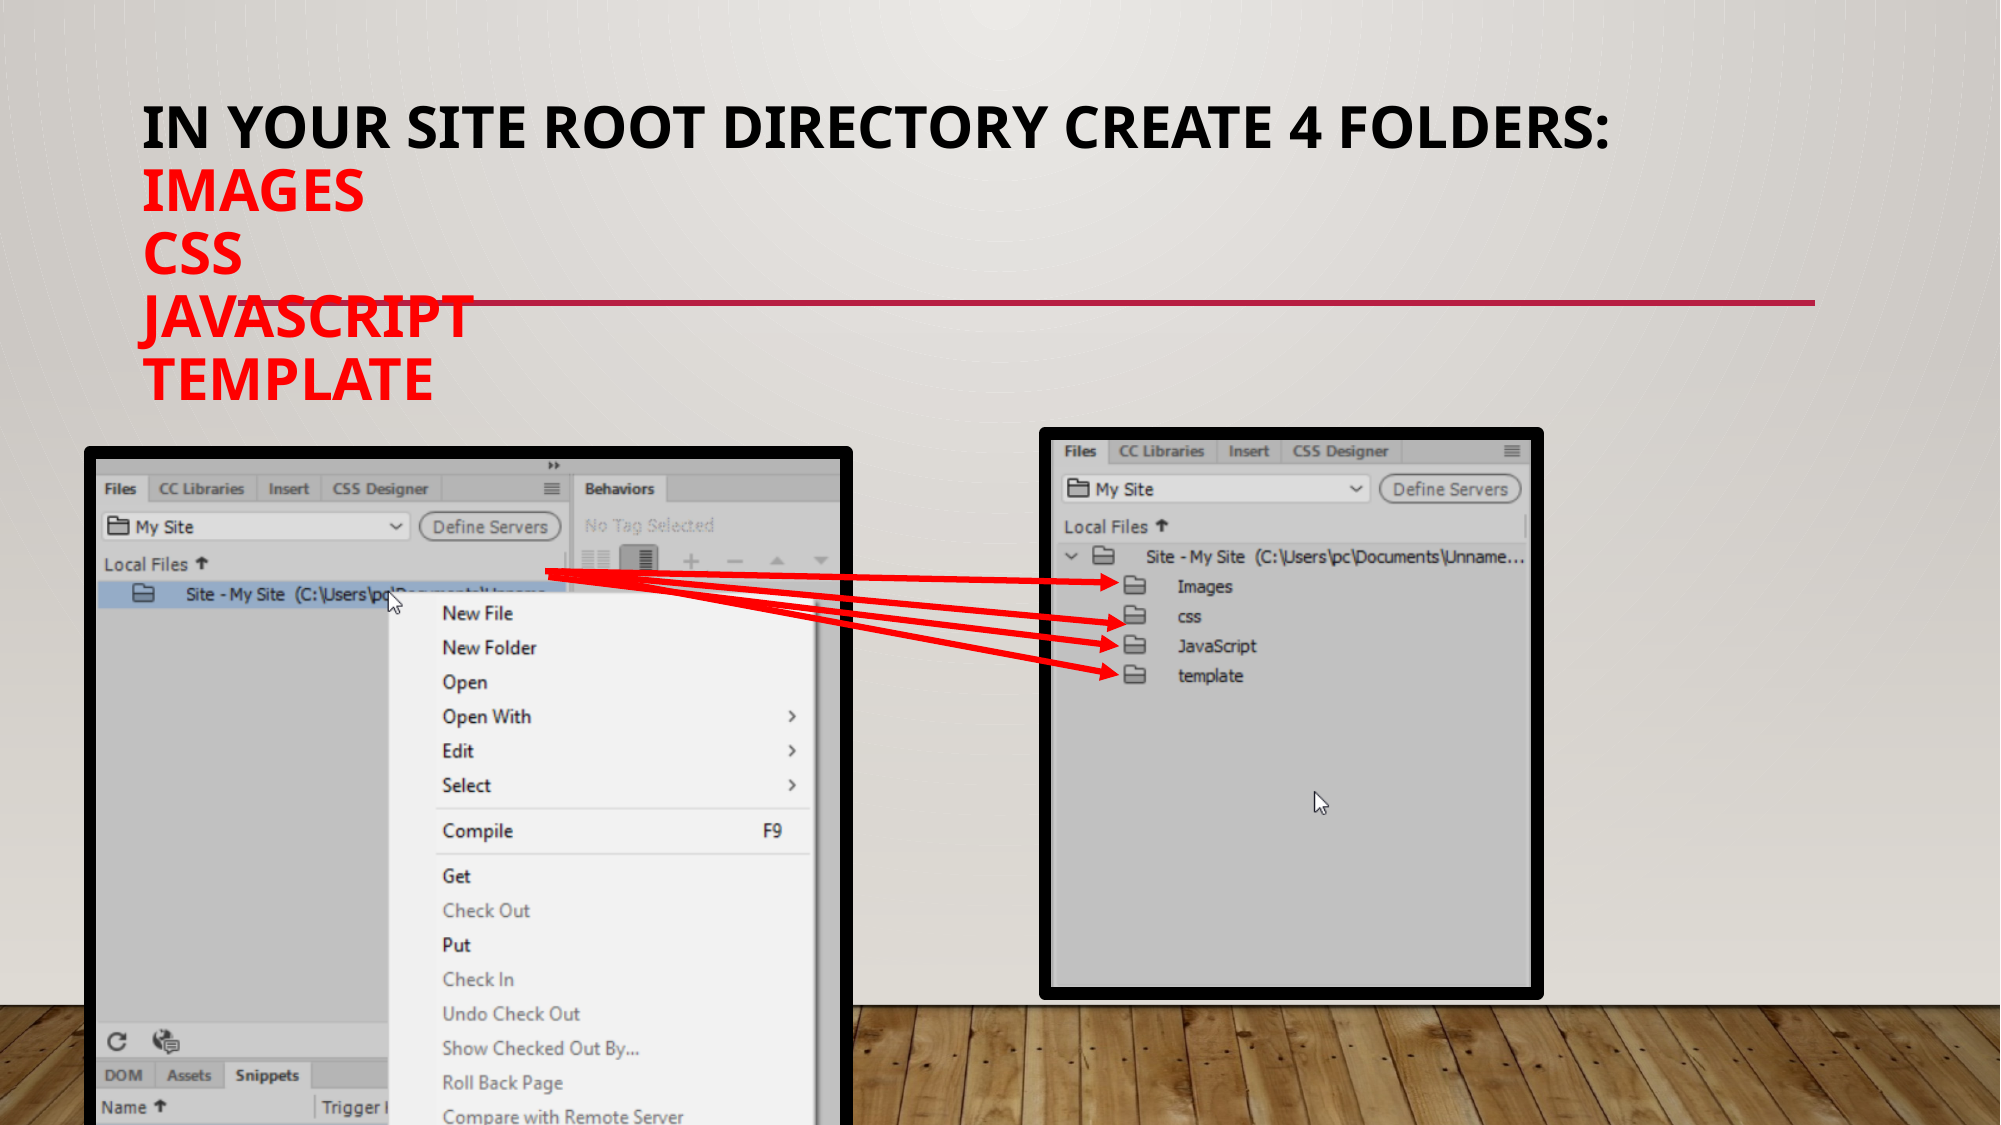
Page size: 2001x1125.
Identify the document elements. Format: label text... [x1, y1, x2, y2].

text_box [544, 439, 1532, 988]
picture [0, 1005, 84, 1125]
picture [853, 1005, 2000, 1125]
title In your site root directory create 4 folders: Images css JavaScript template [127, 90, 1853, 309]
picture [96, 458, 841, 1125]
